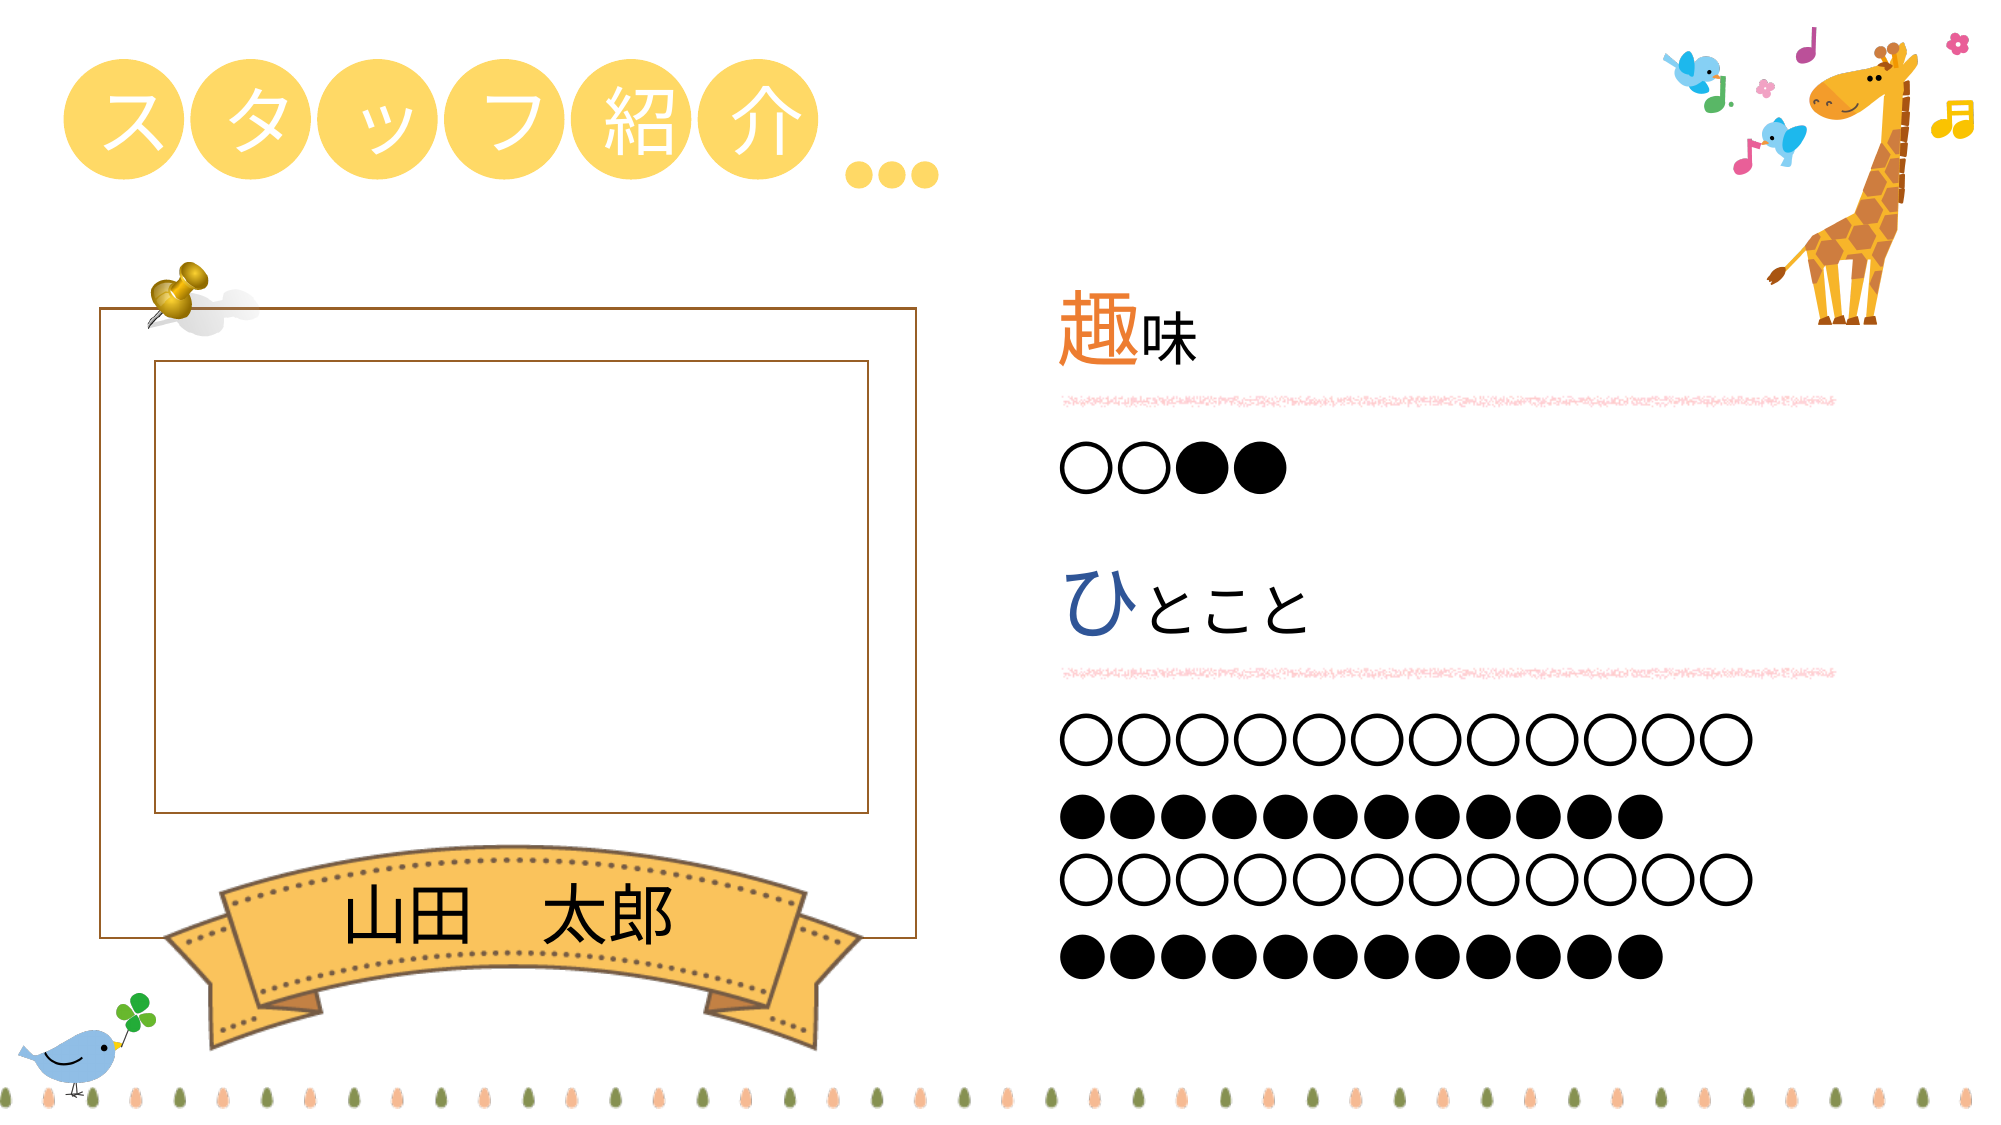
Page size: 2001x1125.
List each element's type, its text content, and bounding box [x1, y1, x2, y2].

text_box 紹 [569, 58, 693, 181]
text_box 介 [696, 58, 820, 181]
text_box ッ [316, 58, 439, 181]
picture [0, 993, 1188, 1109]
text_box 〇〇〇〇〇〇〇〇〇〇〇〇 ●●●●●●●●●●●● 〇〇〇〇〇〇〇〇〇〇〇〇 ●●●●●●●●●●●● [1042, 696, 1851, 992]
picture [141, 250, 266, 344]
text_box [910, 160, 940, 190]
text_box [99, 307, 917, 939]
text_box タ [189, 58, 312, 181]
text_box ス [62, 58, 186, 181]
picture [1663, 27, 1974, 325]
picture [162, 843, 865, 1052]
text_box [844, 160, 874, 190]
text_box 〇〇●● [1042, 424, 1353, 510]
text_box [877, 160, 907, 190]
picture [1048, 654, 1846, 689]
text_box [154, 360, 869, 814]
text_box ひとこと [1042, 541, 1551, 657]
text_box 趣味 [1042, 269, 1264, 385]
text_box フ [443, 58, 566, 181]
picture [1220, 1064, 2001, 1109]
picture [1048, 382, 1846, 417]
